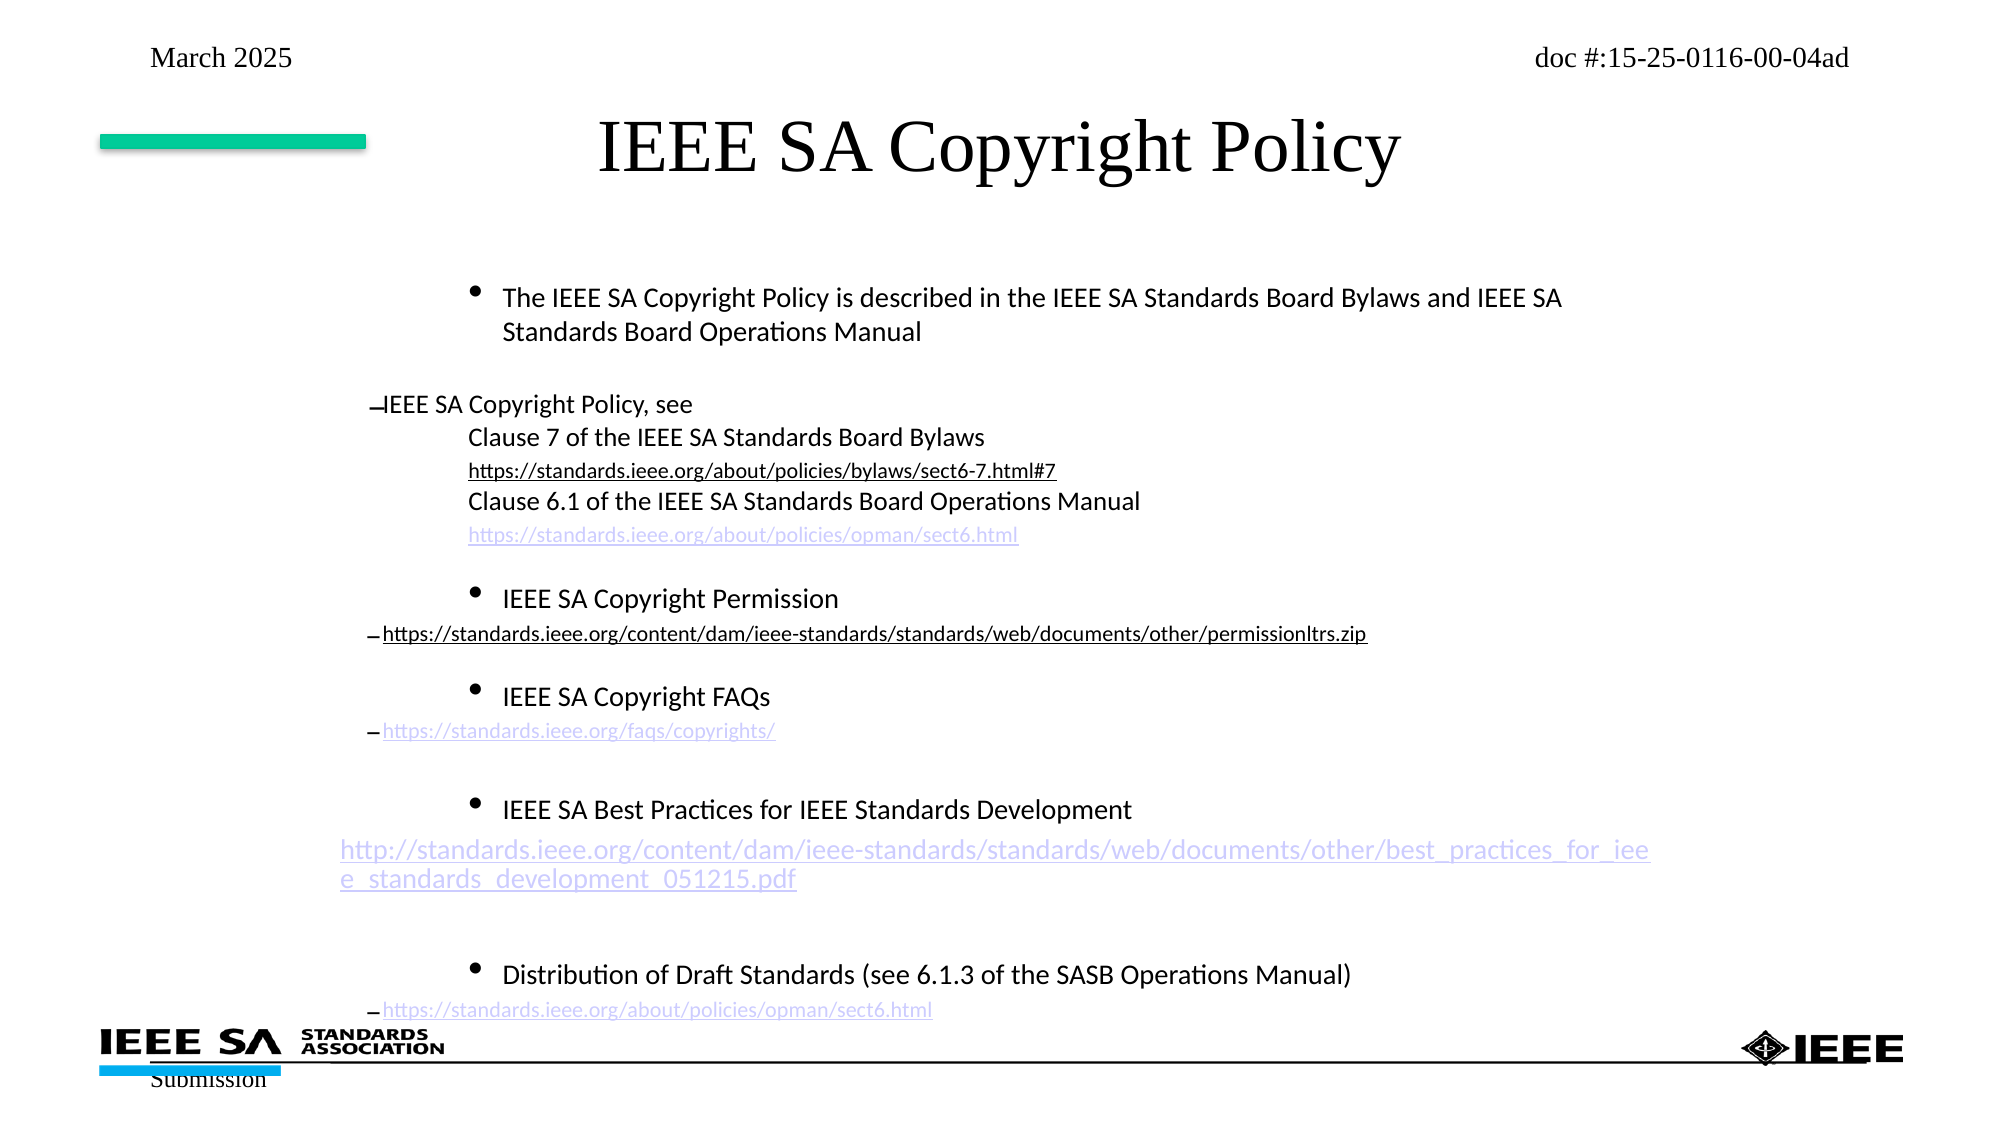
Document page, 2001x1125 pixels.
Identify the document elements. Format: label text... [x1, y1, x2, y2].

picture [1741, 1030, 1903, 1066]
slide_number 13 [1576, 1012, 1676, 1074]
list The IEEE SA Copyright Policy is described in the IEEE SA Standards Board Bylaws and IEEE SA Standards Board Operations Manual IEEE SA Copyright Policy, see Clause 7 of the IEEE SA Standards Board Bylaws https://standards.ieee.org/about/policies/bylaws/sect6-7.html#7 Clause 6.1 of the IEEE SA Standards Board Operations Manual https://standards.ieee.org/about/policies/opman/sect6.html IEEE SA Copyright Permission https://standards.ieee.org/content/dam/ieee-standards/standards/web/documents/other/permissionltrs.zip IEEE SA Copyright FAQs https://standards.ieee.org/faqs/copyrights/ IEEE SA Best Practices for IEEE Standards Development http://standards.ieee.org/content/dam/ieee-standards/standards/web/documents/other/best_practices_for_ieee_standards_development_051215.pdf Distribution of Draft Standards (see 6.1.3 of the SASB Operations Manual) https://standards.ieee.org/about/policies/opman/sect6.html [324, 271, 1675, 1014]
picture [99, 1028, 444, 1076]
title IEEE SA Copyright Policy [324, 74, 1675, 210]
